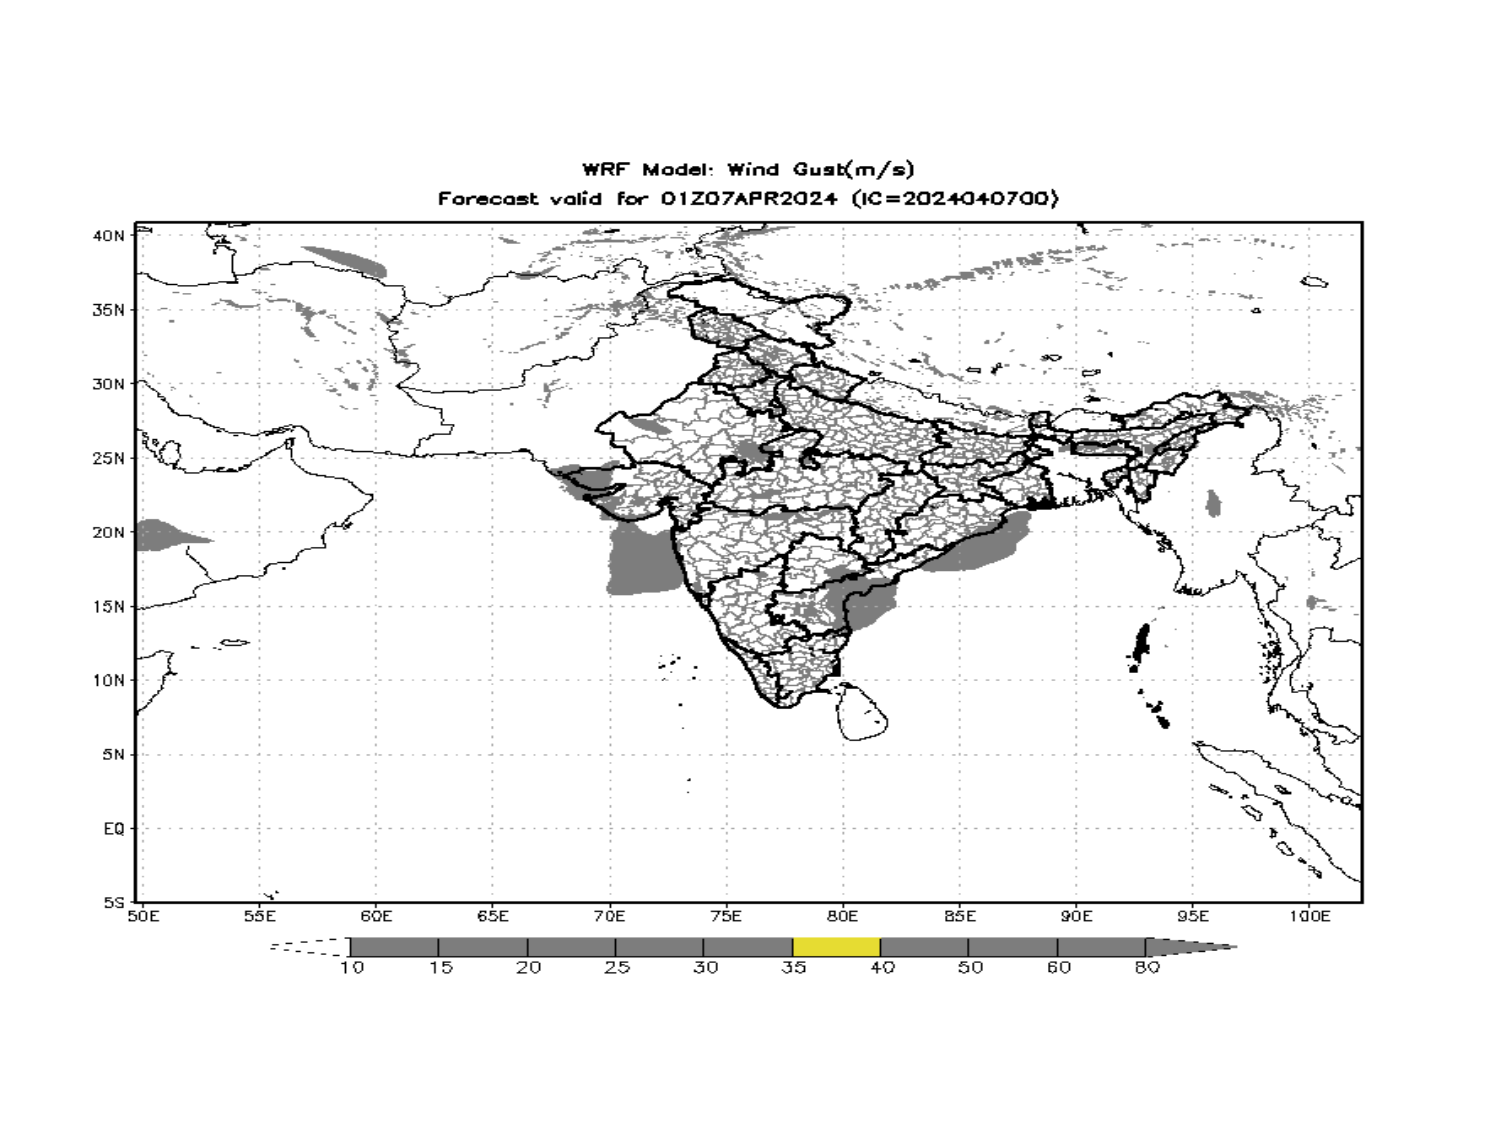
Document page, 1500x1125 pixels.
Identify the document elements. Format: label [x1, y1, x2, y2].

picture [74, 149, 1426, 976]
